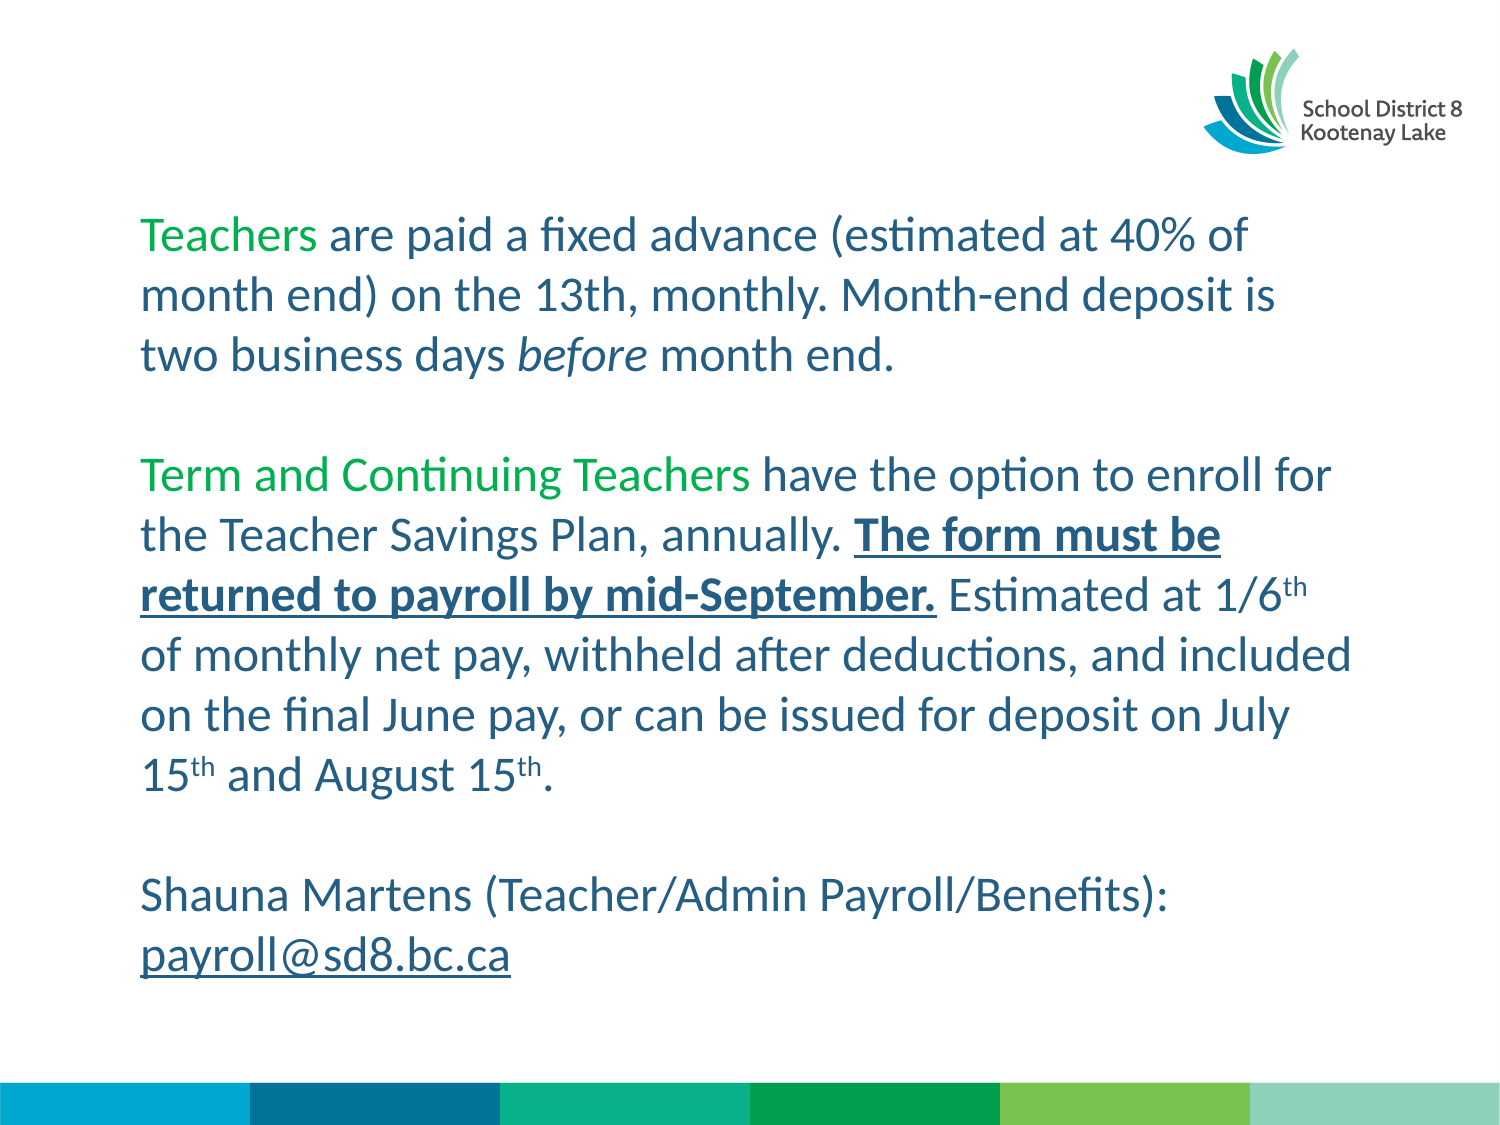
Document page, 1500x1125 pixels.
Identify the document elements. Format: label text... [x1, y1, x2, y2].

picture [0, 0, 1500, 1125]
text_box Teachers are paid a fixed advance (estimated at 40% of month end) on the 13th, monthly. Month-end deposit is two business days before month end. Term and Continuing Teachers have the option to enroll for the Teacher Savings Plan, annually. The form must be returned to payroll by mid-September. Estimated at 1/6th of monthly net pay, withheld after deductions, and included on the final June pay, or can be issued for deposit on July 15th and August 15th. Shauna Martens (Teacher/Admin Payroll/Benefits): payroll@sd8.bc.ca [125, 194, 1375, 990]
